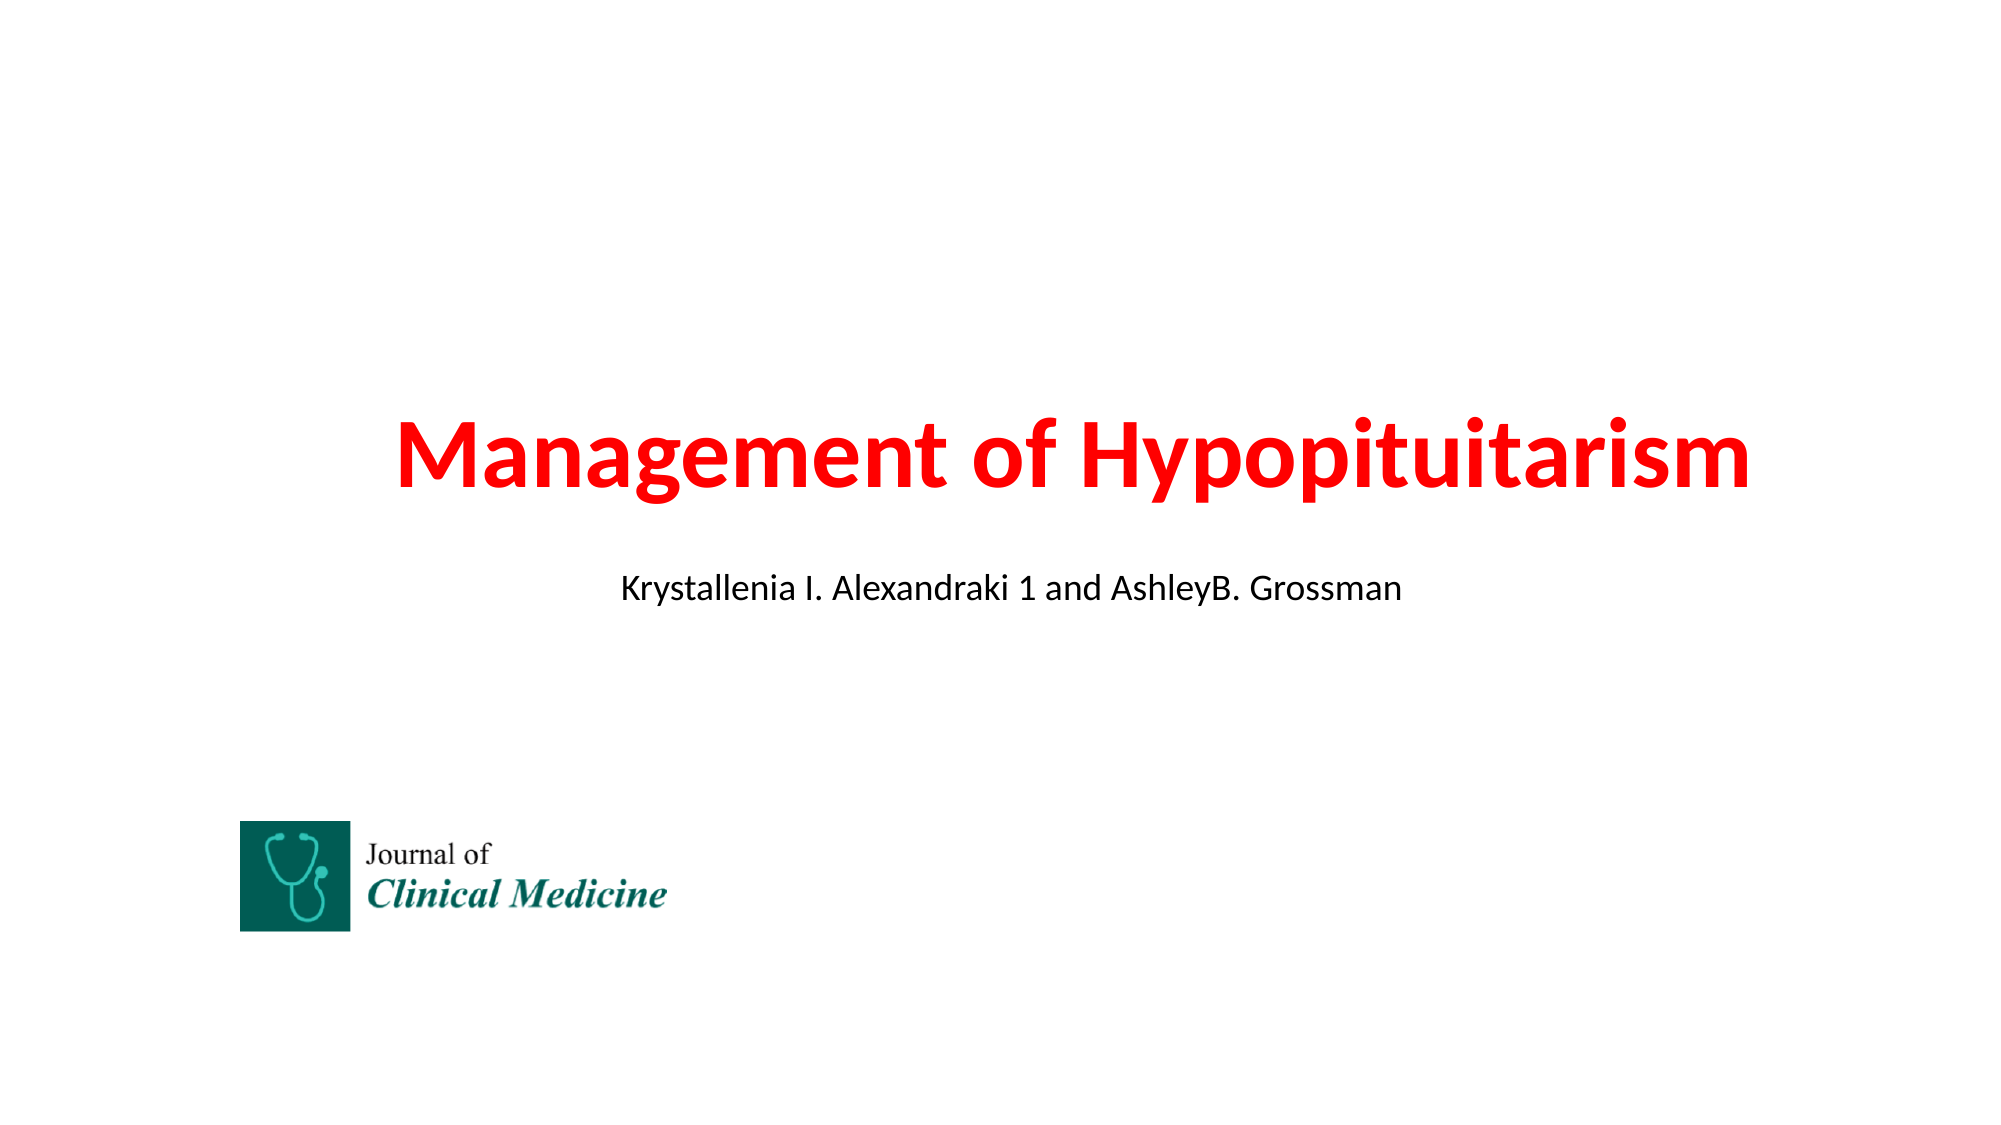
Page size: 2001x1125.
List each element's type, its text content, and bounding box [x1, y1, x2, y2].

text_box Management of Hypopituitarism [379, 380, 1769, 515]
text_box Krystallenia I. Alexandraki 1 and AshleyB. Grossman [606, 555, 1419, 616]
picture [185, 791, 856, 977]
